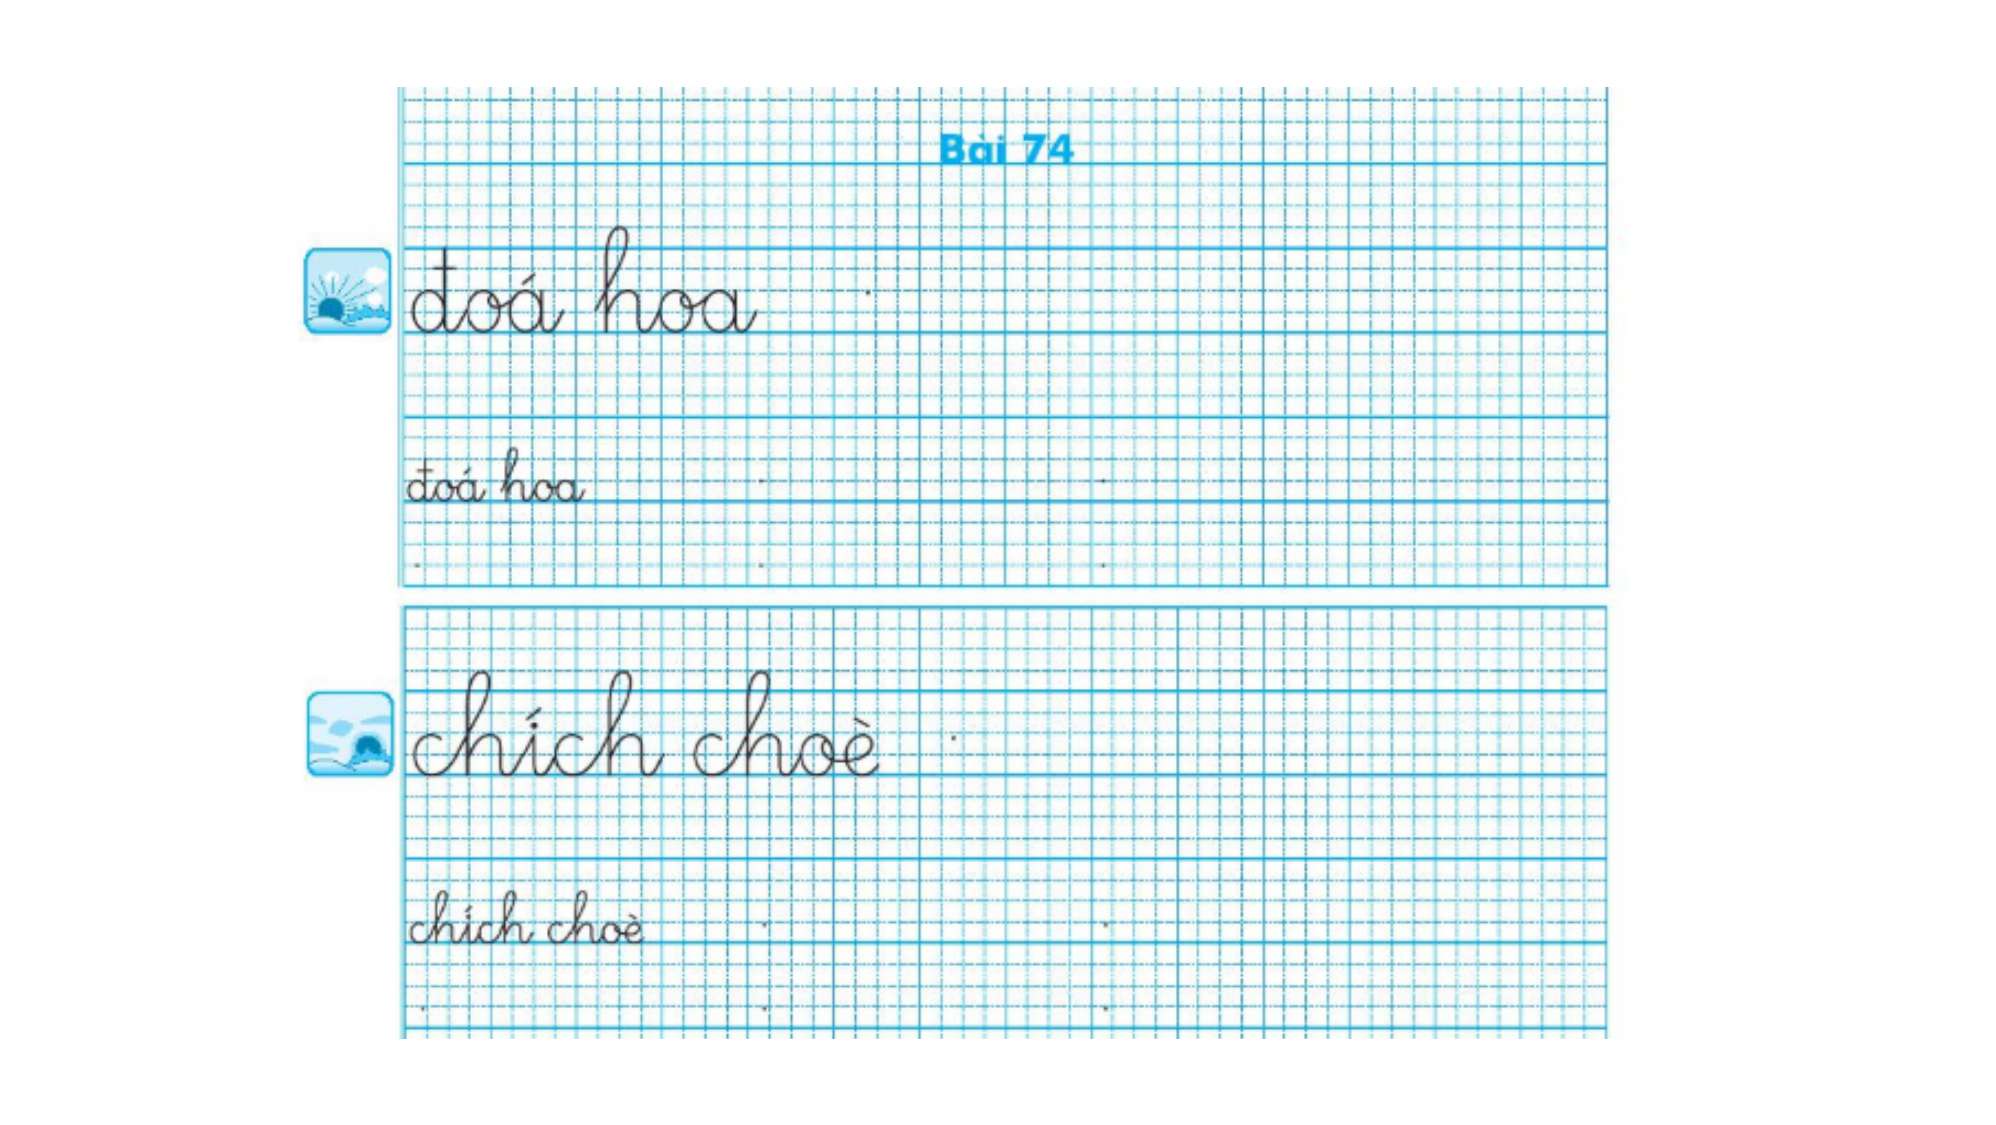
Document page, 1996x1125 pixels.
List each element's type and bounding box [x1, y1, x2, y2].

text_box [297, 87, 1648, 1040]
